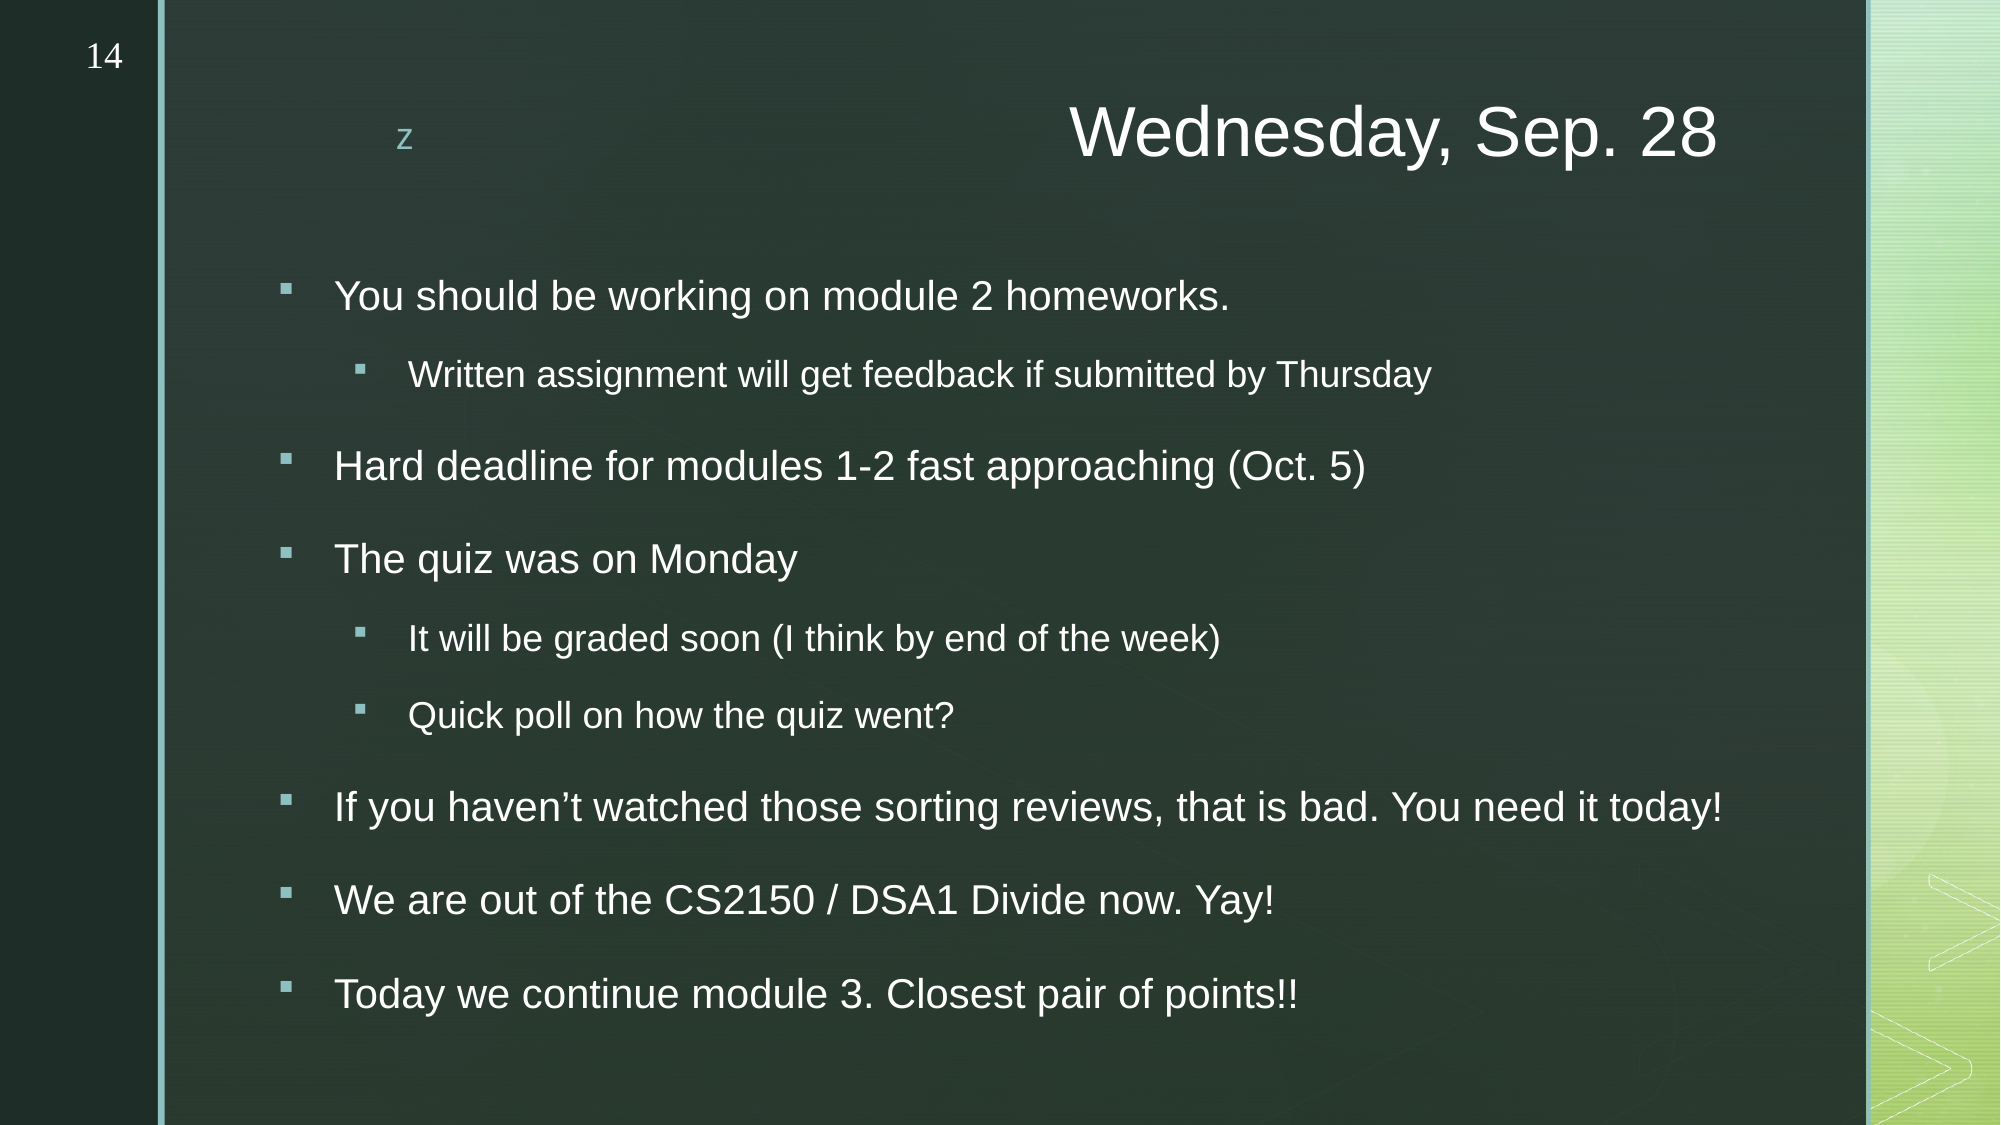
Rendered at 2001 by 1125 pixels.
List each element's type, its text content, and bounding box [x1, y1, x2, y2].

list You should be working on module 2 homeworks. Written assignment will get feedback if submitted by Thursday Hard deadline for modules 1-2 fast approaching (Oct. 5) The quiz was on Monday It will be graded soon (I think by end of the week) Quick poll on how the quiz went? If you haven’t watched those sorting reviews, that is bad. You need it today! We are out of the CS2150 / DSA1 Divide now. Yay! Today we continue module 3. Closest pair of points!! [262, 174, 1750, 1100]
slide_number 14 [25, 26, 131, 80]
title Wednesday, Sep. 28 [428, 87, 1734, 174]
picture [1871, 0, 2001, 1125]
